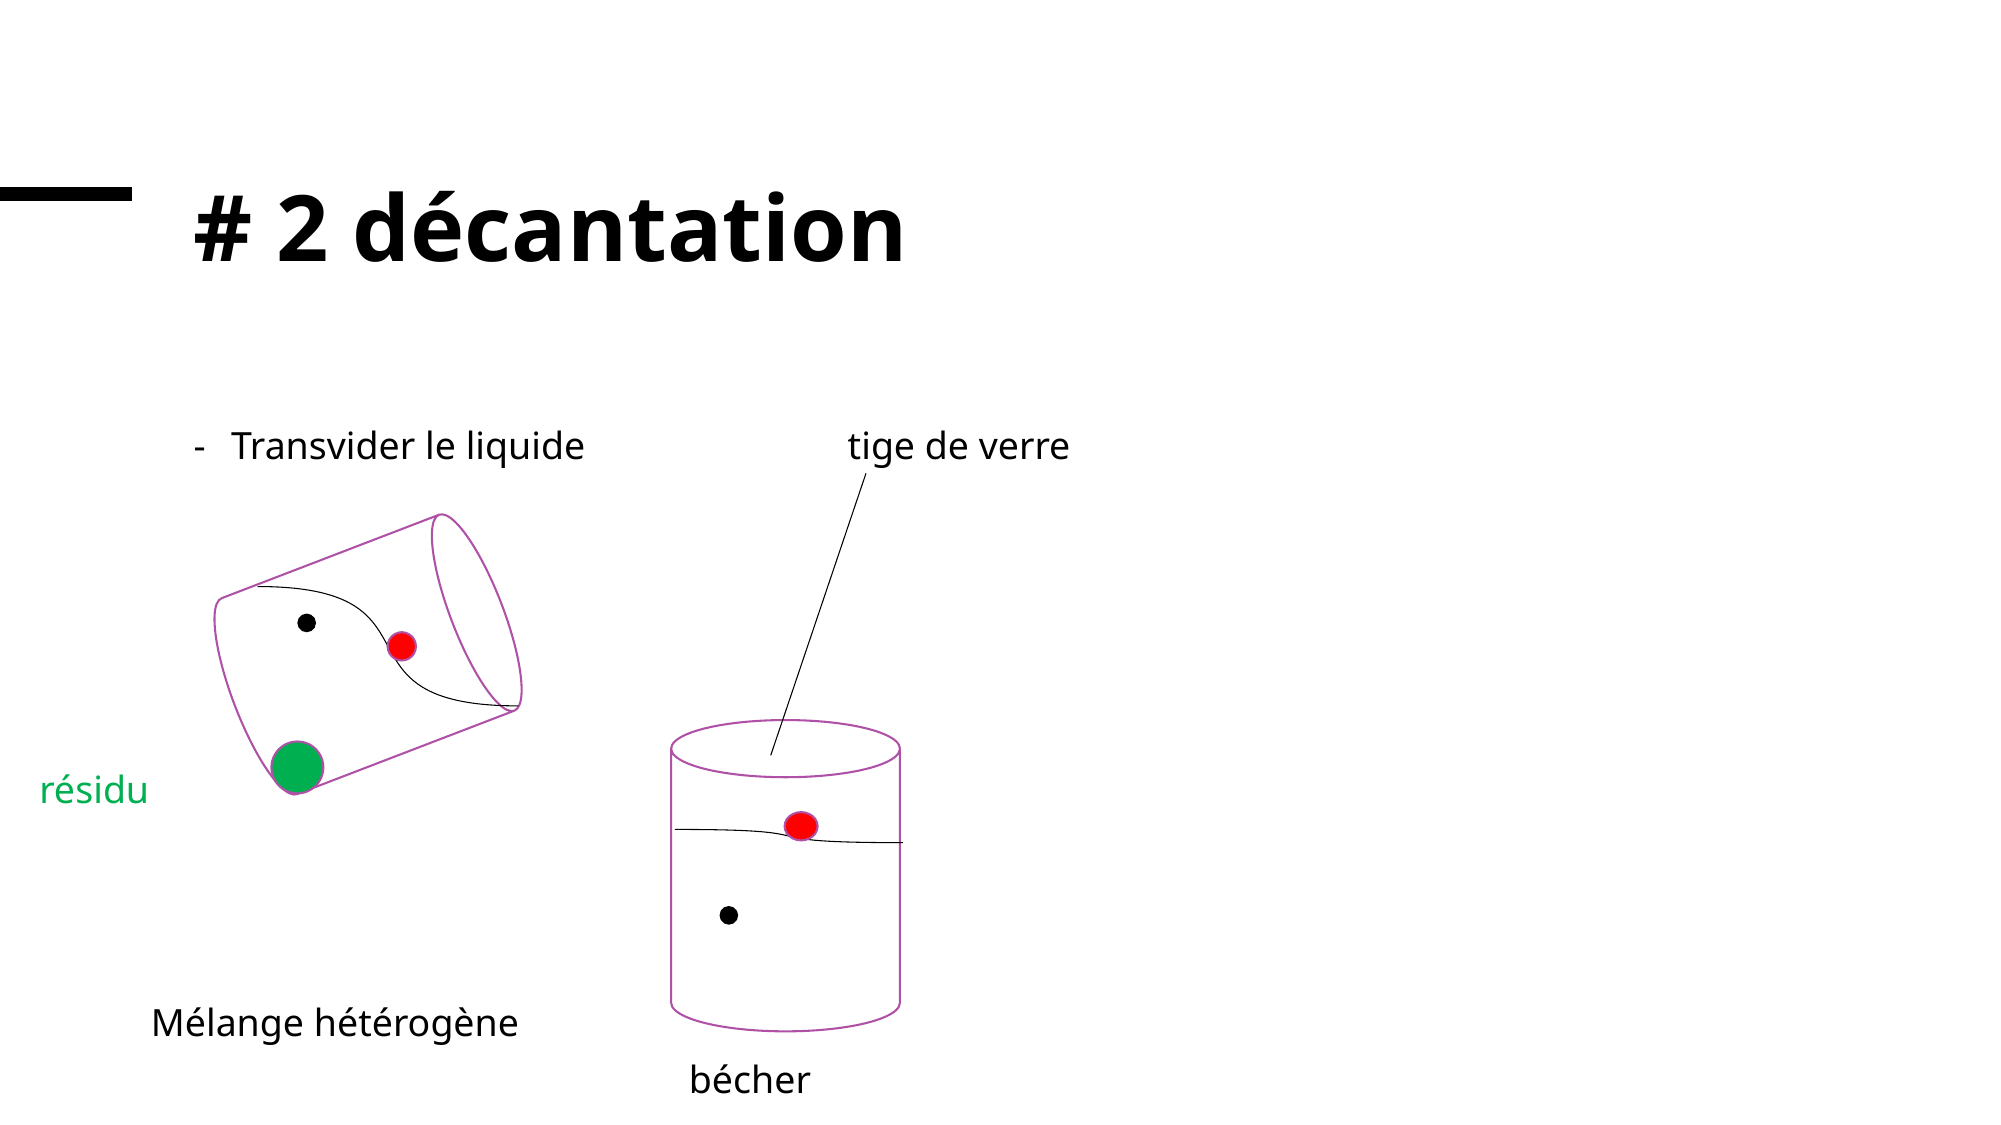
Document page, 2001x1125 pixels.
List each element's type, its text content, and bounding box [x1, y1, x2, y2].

text_box [719, 906, 739, 925]
text_box [783, 811, 819, 829]
text_box [670, 719, 901, 1033]
text_box résidu [24, 758, 264, 819]
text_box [257, 586, 519, 706]
text_box [213, 513, 523, 789]
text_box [674, 829, 903, 843]
text_box Mélange hétérogène [135, 991, 538, 1052]
title # 2 décantation [178, 178, 1807, 392]
text_box [270, 740, 325, 795]
text_box bécher [673, 1048, 908, 1109]
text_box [770, 473, 866, 756]
list Transvider le liquide tige de verre [178, 401, 1807, 482]
